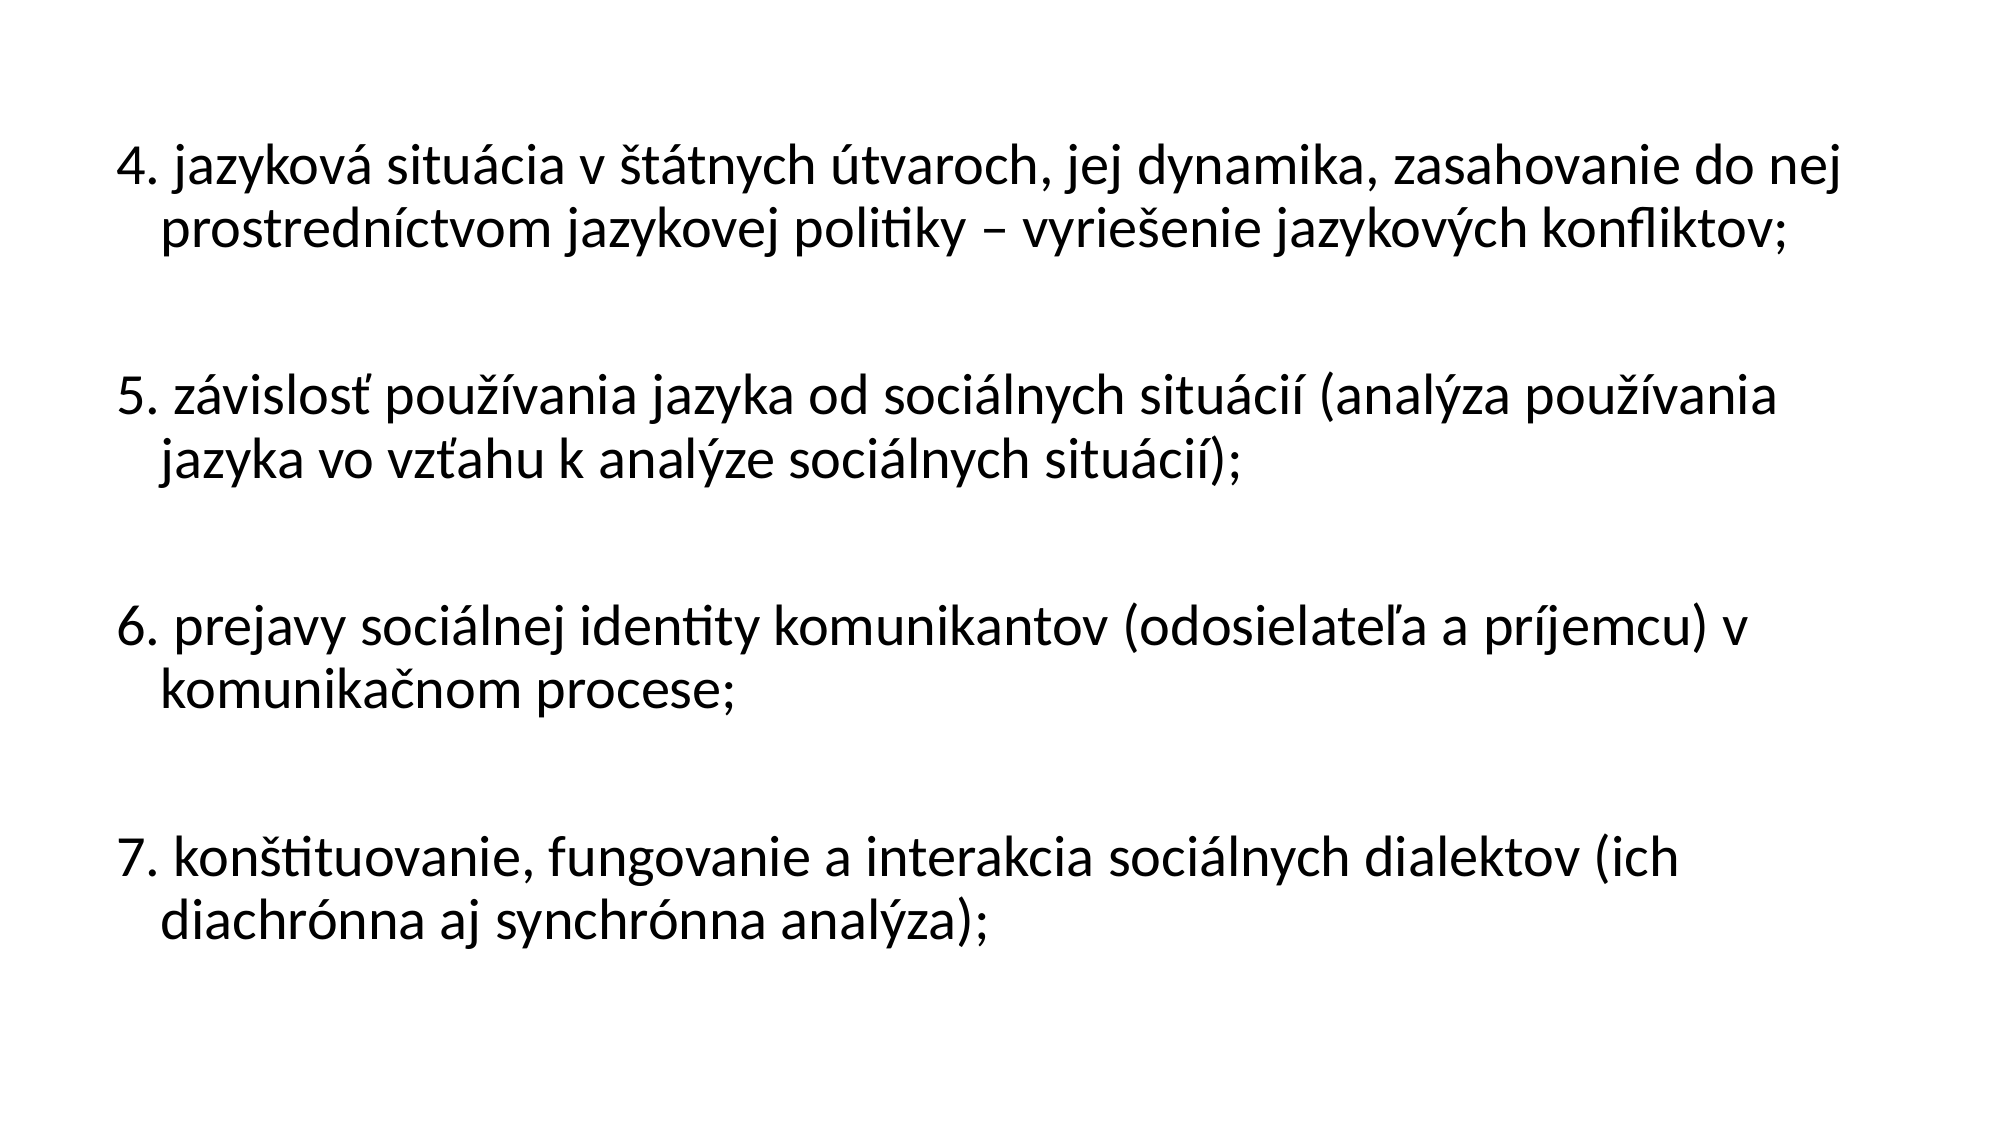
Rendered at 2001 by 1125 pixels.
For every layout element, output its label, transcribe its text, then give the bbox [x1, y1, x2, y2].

list 4. jazyková situácia v štátnych útvaroch, jej dynamika, zasahovanie do nej prostredníctvom jazykovej politiky – vyriešenie jazykových konfliktov; 5. závislosť používania jazyka od sociálnych situácií (analýza používania jazyka vo vzťahu k analýze sociálnych situácií); 6. prejavy sociálnej identity komunikantov (odosielateľa a príjemcu) v komunikačnom procese; 7. konštituovanie, fungovanie a interakcia sociálnych dialektov (ich diachrónna aj synchrónna analýza); [101, 126, 1863, 1014]
